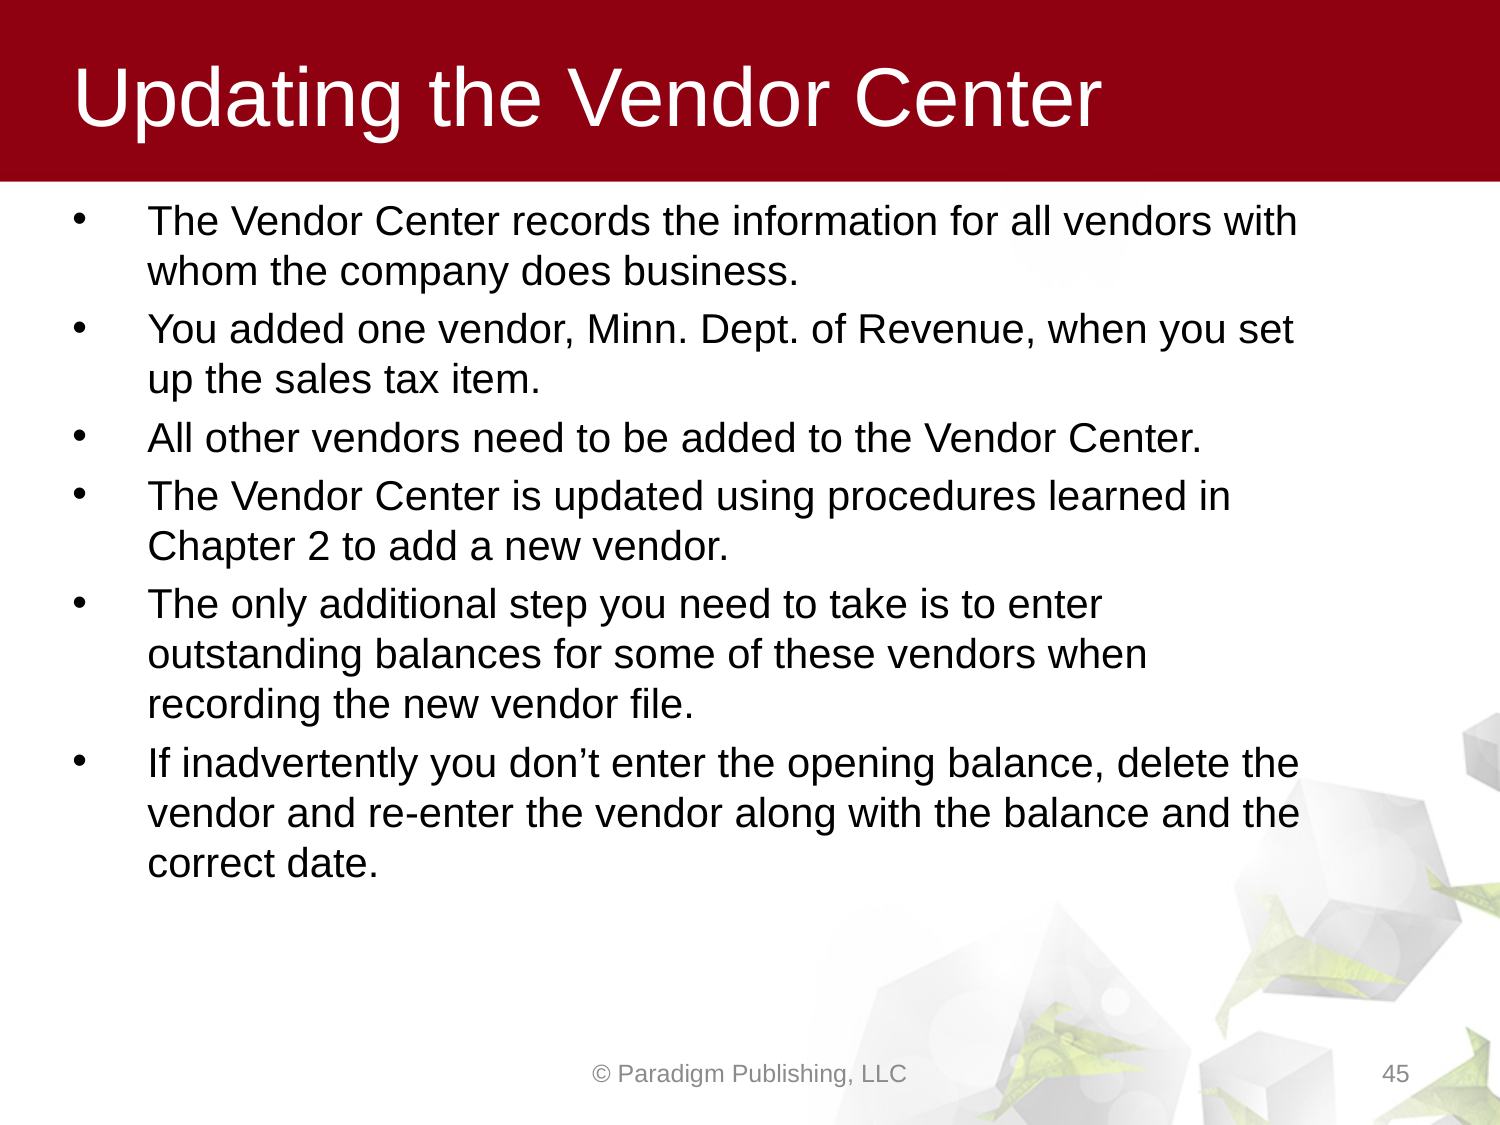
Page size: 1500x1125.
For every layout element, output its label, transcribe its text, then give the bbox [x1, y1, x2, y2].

picture [0, 0, 1500, 1125]
list The Vendor Center records the information for all vendors with whom the company does business. You added one vendor, Minn. Dept. of Revenue, when you set up the sales tax item. All other vendors need to be added to the Vendor Center. The Vendor Center is updated using procedures learned in Chapter 2 to add a new vendor. The only additional step you need to take is to enter outstanding balances for some of these vendors when recording the new vendor file. If inadvertently you don’t enter the opening balance, delete the vendor and re-enter the vendor along with the balance and the correct date. [57, 186, 1345, 949]
footer © Paradigm Publishing, LLC [512, 1042, 988, 1103]
slide_number 45 [1074, 1042, 1425, 1103]
title Updating the Vendor Center [57, 0, 1345, 186]
